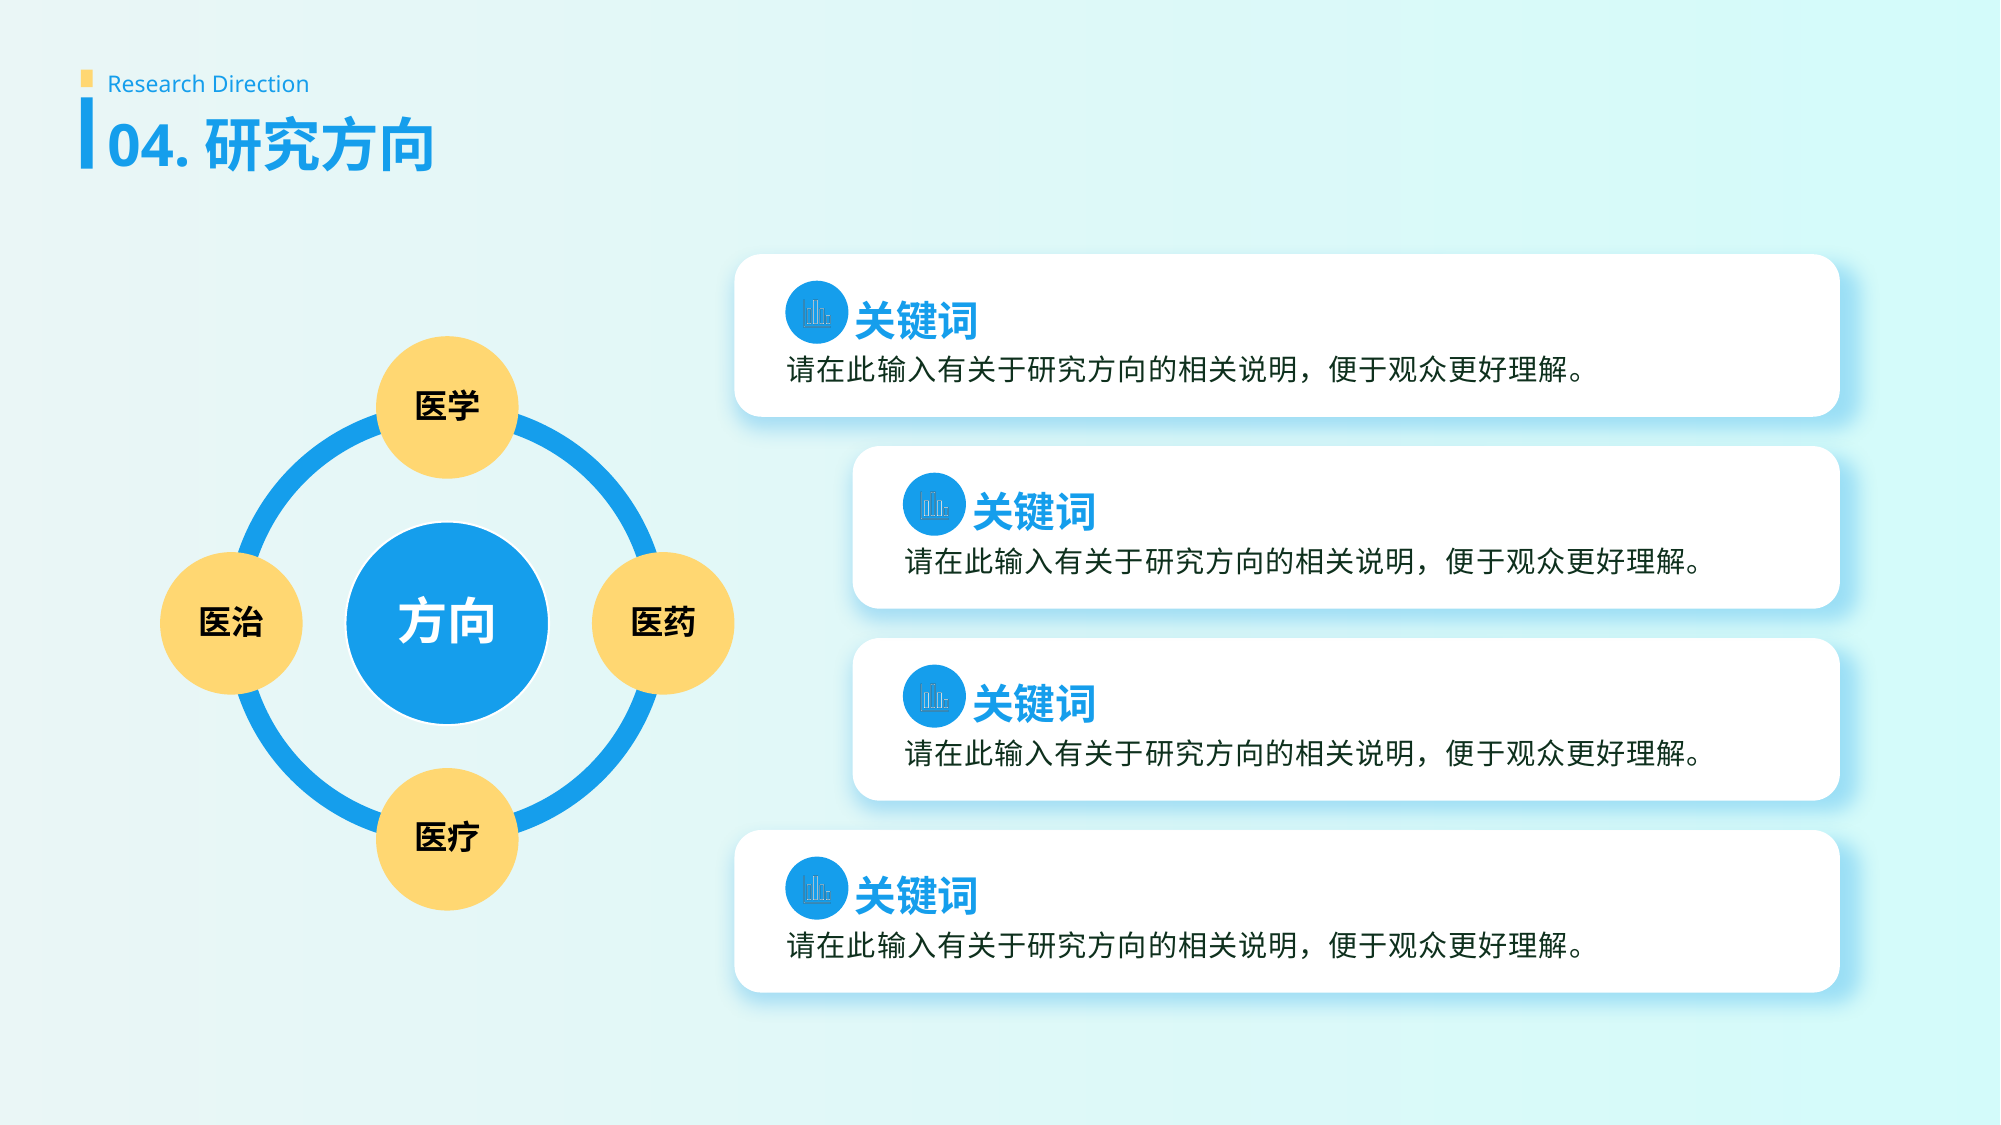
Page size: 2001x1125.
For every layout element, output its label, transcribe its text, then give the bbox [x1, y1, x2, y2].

list 04.研究方向 [92, 104, 668, 185]
text_box 关键词 [957, 660, 1114, 727]
text_box 请在此输入有关于研究方向的相关说明，便于观众更好理解。 [771, 343, 1584, 394]
text_box [784, 855, 839, 919]
text_box [851, 636, 1841, 802]
text_box 关键词 [957, 468, 1114, 535]
text_box [238, 691, 380, 833]
text_box 关键词 [839, 852, 997, 919]
text_box [733, 828, 1841, 994]
picture [798, 294, 836, 333]
picture [915, 486, 954, 525]
list Research Direction [92, 57, 668, 104]
text_box [901, 663, 957, 727]
text_box [851, 445, 1841, 610]
text_box 方向 [344, 520, 551, 727]
text_box [515, 414, 657, 556]
text_box [238, 414, 380, 556]
text_box [901, 471, 957, 535]
text_box 医治 [159, 551, 304, 696]
picture [798, 870, 836, 909]
text_box 医学 [375, 335, 520, 480]
text_box 关键词 [839, 276, 997, 343]
text_box [515, 691, 657, 833]
text_box 请在此输入有关于研究方向的相关说明，便于观众更好理解。 [889, 535, 1702, 586]
text_box 医药 [590, 551, 736, 696]
text_box 医疗 [375, 767, 520, 912]
text_box [784, 279, 839, 343]
text_box [733, 253, 1841, 418]
text_box 请在此输入有关于研究方向的相关说明，便于观众更好理解。 [889, 727, 1702, 778]
picture [915, 678, 954, 717]
text_box 请在此输入有关于研究方向的相关说明，便于观众更好理解。 [771, 919, 1584, 970]
